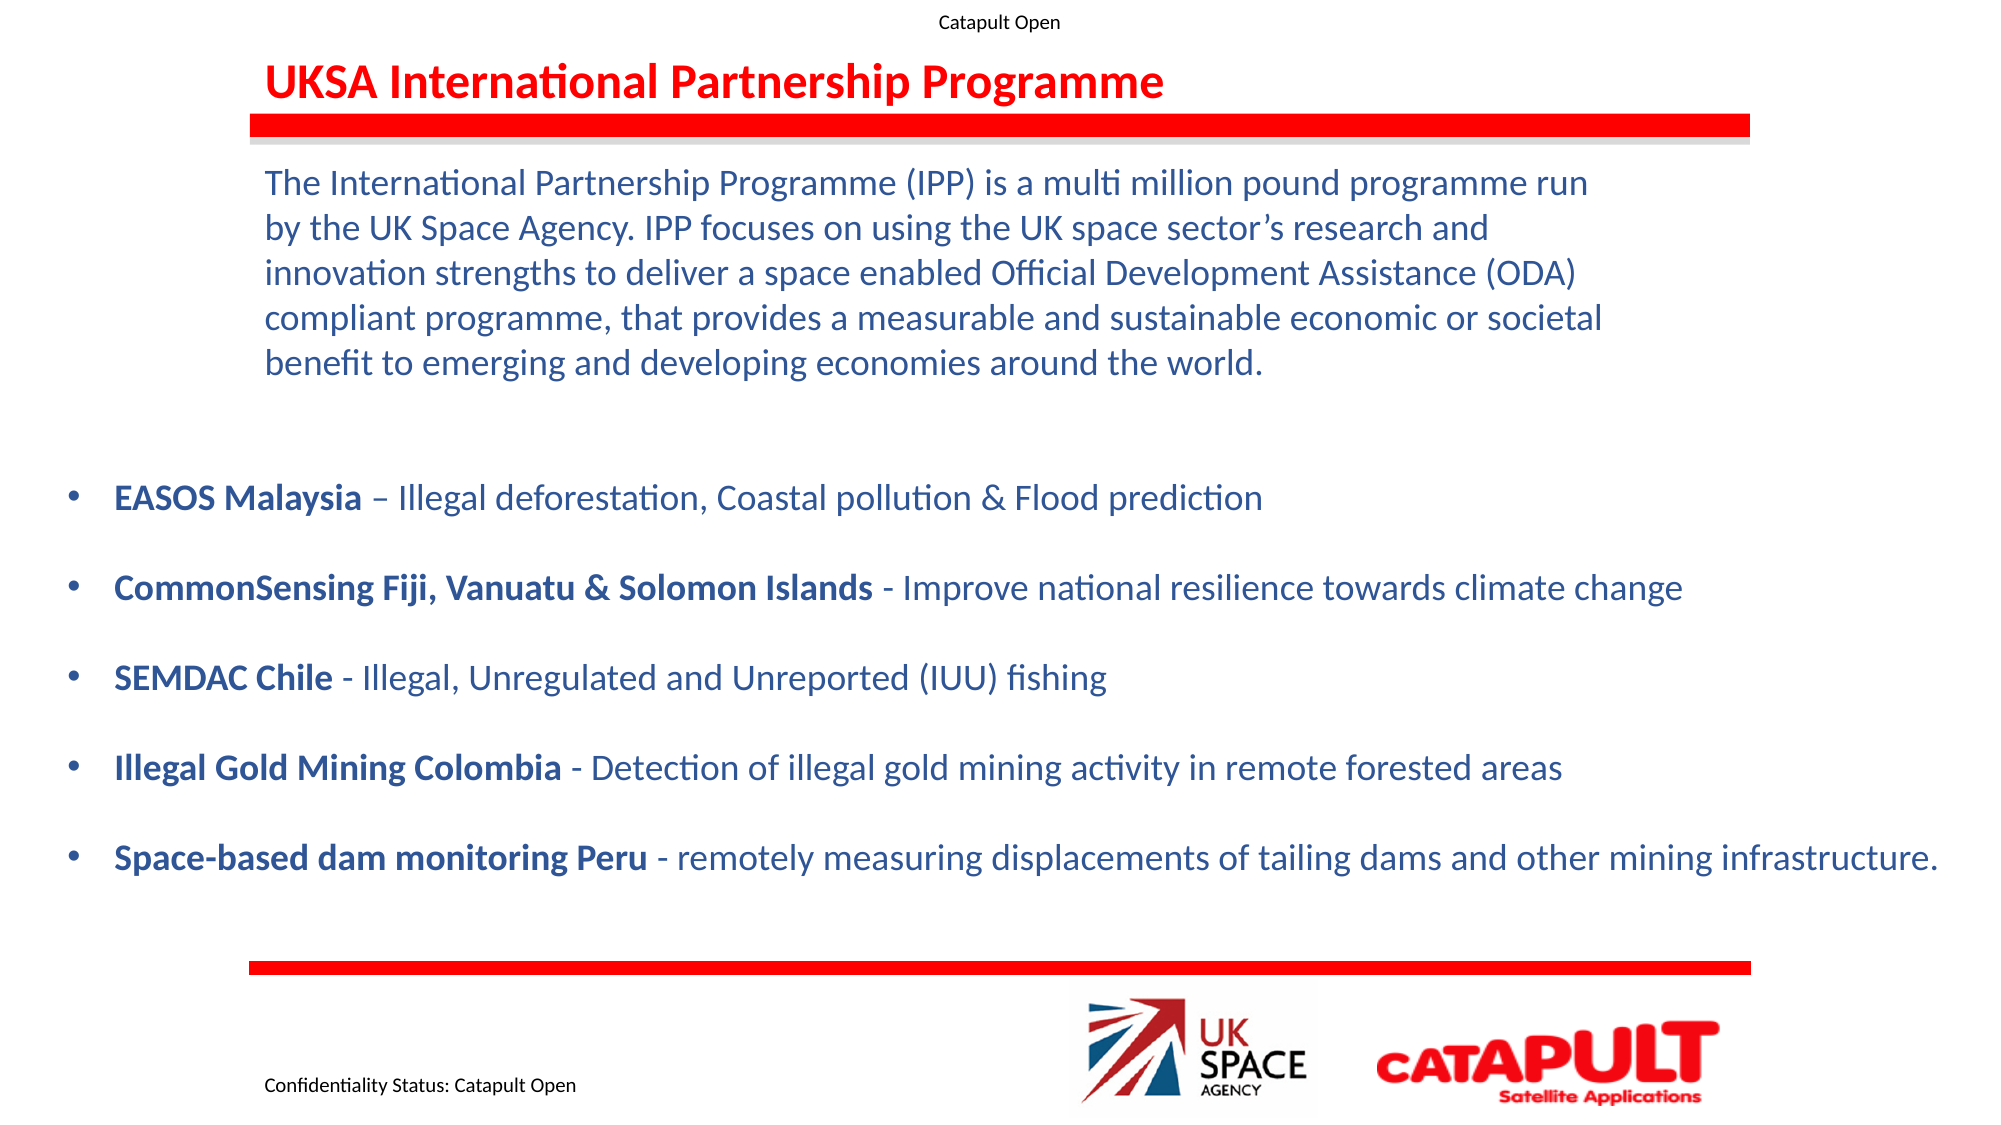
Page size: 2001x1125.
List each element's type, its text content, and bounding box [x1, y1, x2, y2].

text_box EASOS Malaysia – Illegal deforestation, Coastal pollution & Flood prediction CommonSensing Fiji, Vanuatu & Solomon Islands - Improve national resilience towards climate change SEMDAC Chile - Illegal, Unregulated and Unreported (IUU) fishing Illegal Gold Mining Colombia - Detection of illegal gold mining activity in remote forested areas Space-based dam monitoring Peru - remotely measuring displacements of tailing dams and other mining infrastructure. [52, 465, 1987, 886]
text_box [249, 961, 1751, 975]
picture [1377, 987, 1750, 1106]
picture [1069, 979, 1319, 1118]
text_box [249, 113, 1751, 136]
text_box [249, 136, 1751, 146]
text_box Confidentiality Status: Catapult Open [249, 1064, 924, 1105]
text_box The International Partnership Programme (IPP) is a multi million pound programme run by the UK Space Agency. IPP focuses on using the UK space sector’s research and innovation strengths to deliver a space enabled Official Development Assistance (ODA) compliant programme, that provides a measurable and sustainable economic or societal benefit to emerging and developing economies around the world. [249, 150, 1633, 391]
text_box UKSA International Partnership Programme [249, 41, 1198, 117]
